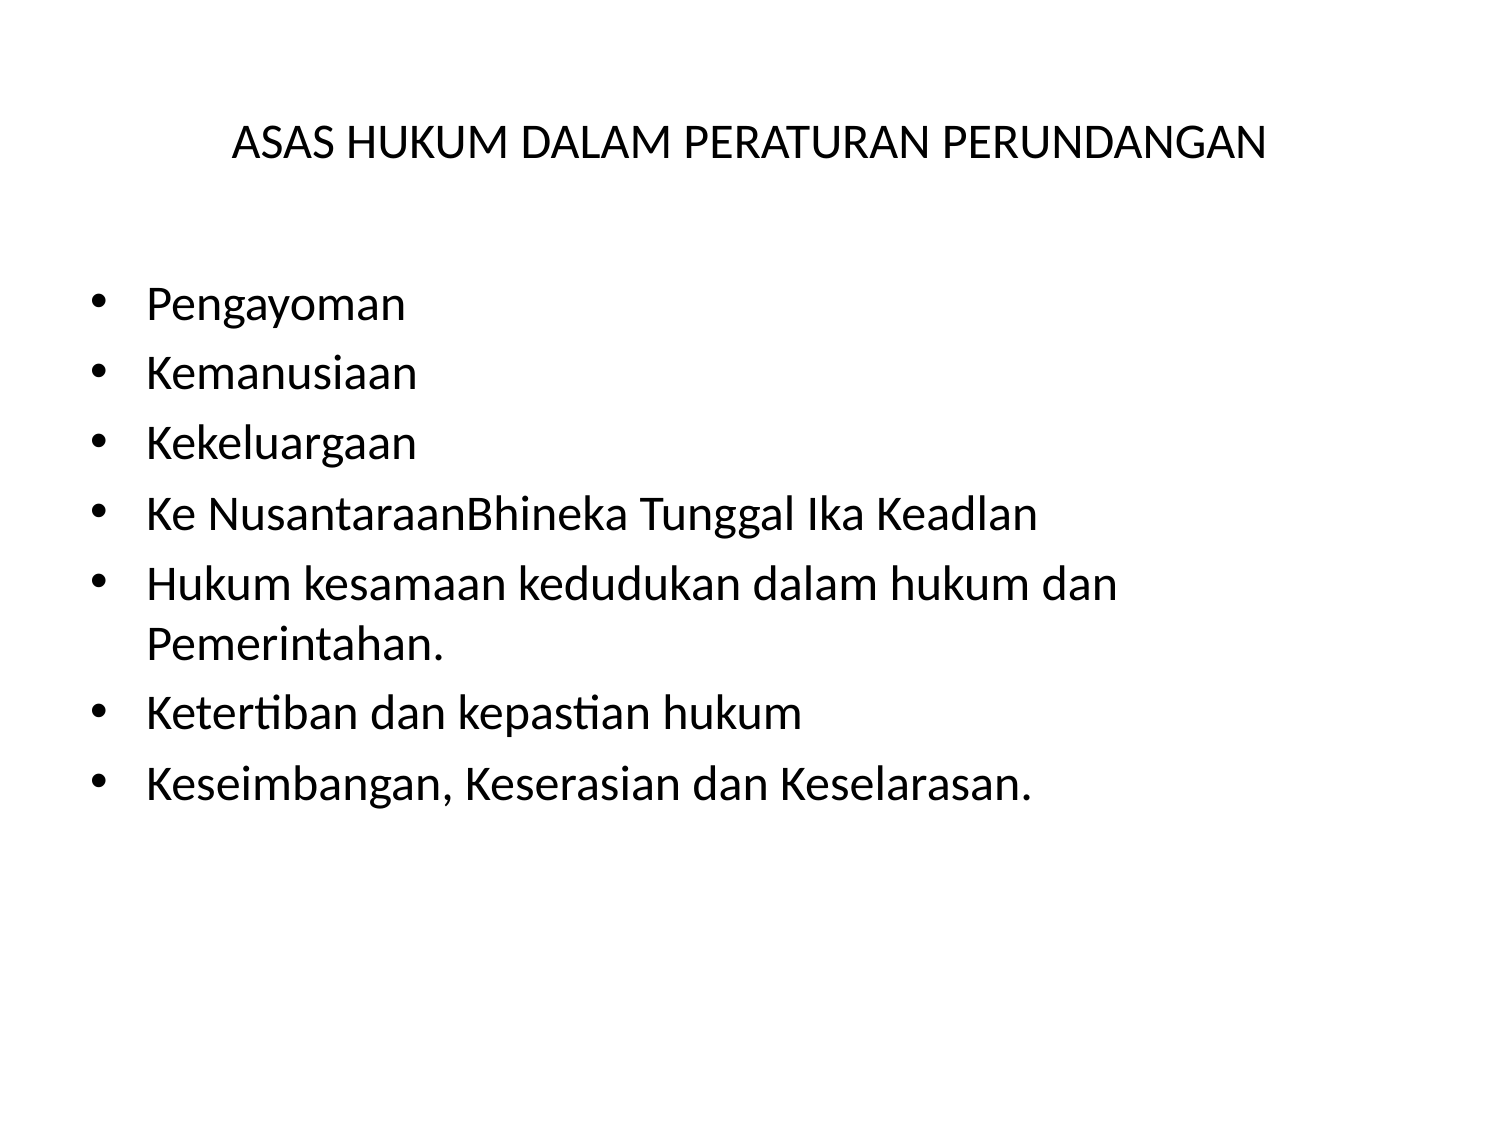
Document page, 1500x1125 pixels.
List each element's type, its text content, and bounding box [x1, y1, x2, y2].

title ASAS HUKUM DALAM PERATURAN PERUNDANGAN [75, 45, 1425, 233]
list Pengayoman Kemanusiaan Kekeluargaan Ke NusantaraanBhineka Tunggal Ika Keadlan Hukum kesamaan kedudukan dalam hukum dan Pemerintahan. Ketertiban dan kepastian hukum Keseimbangan, Keserasian dan Keselarasan. [75, 262, 1425, 1005]
